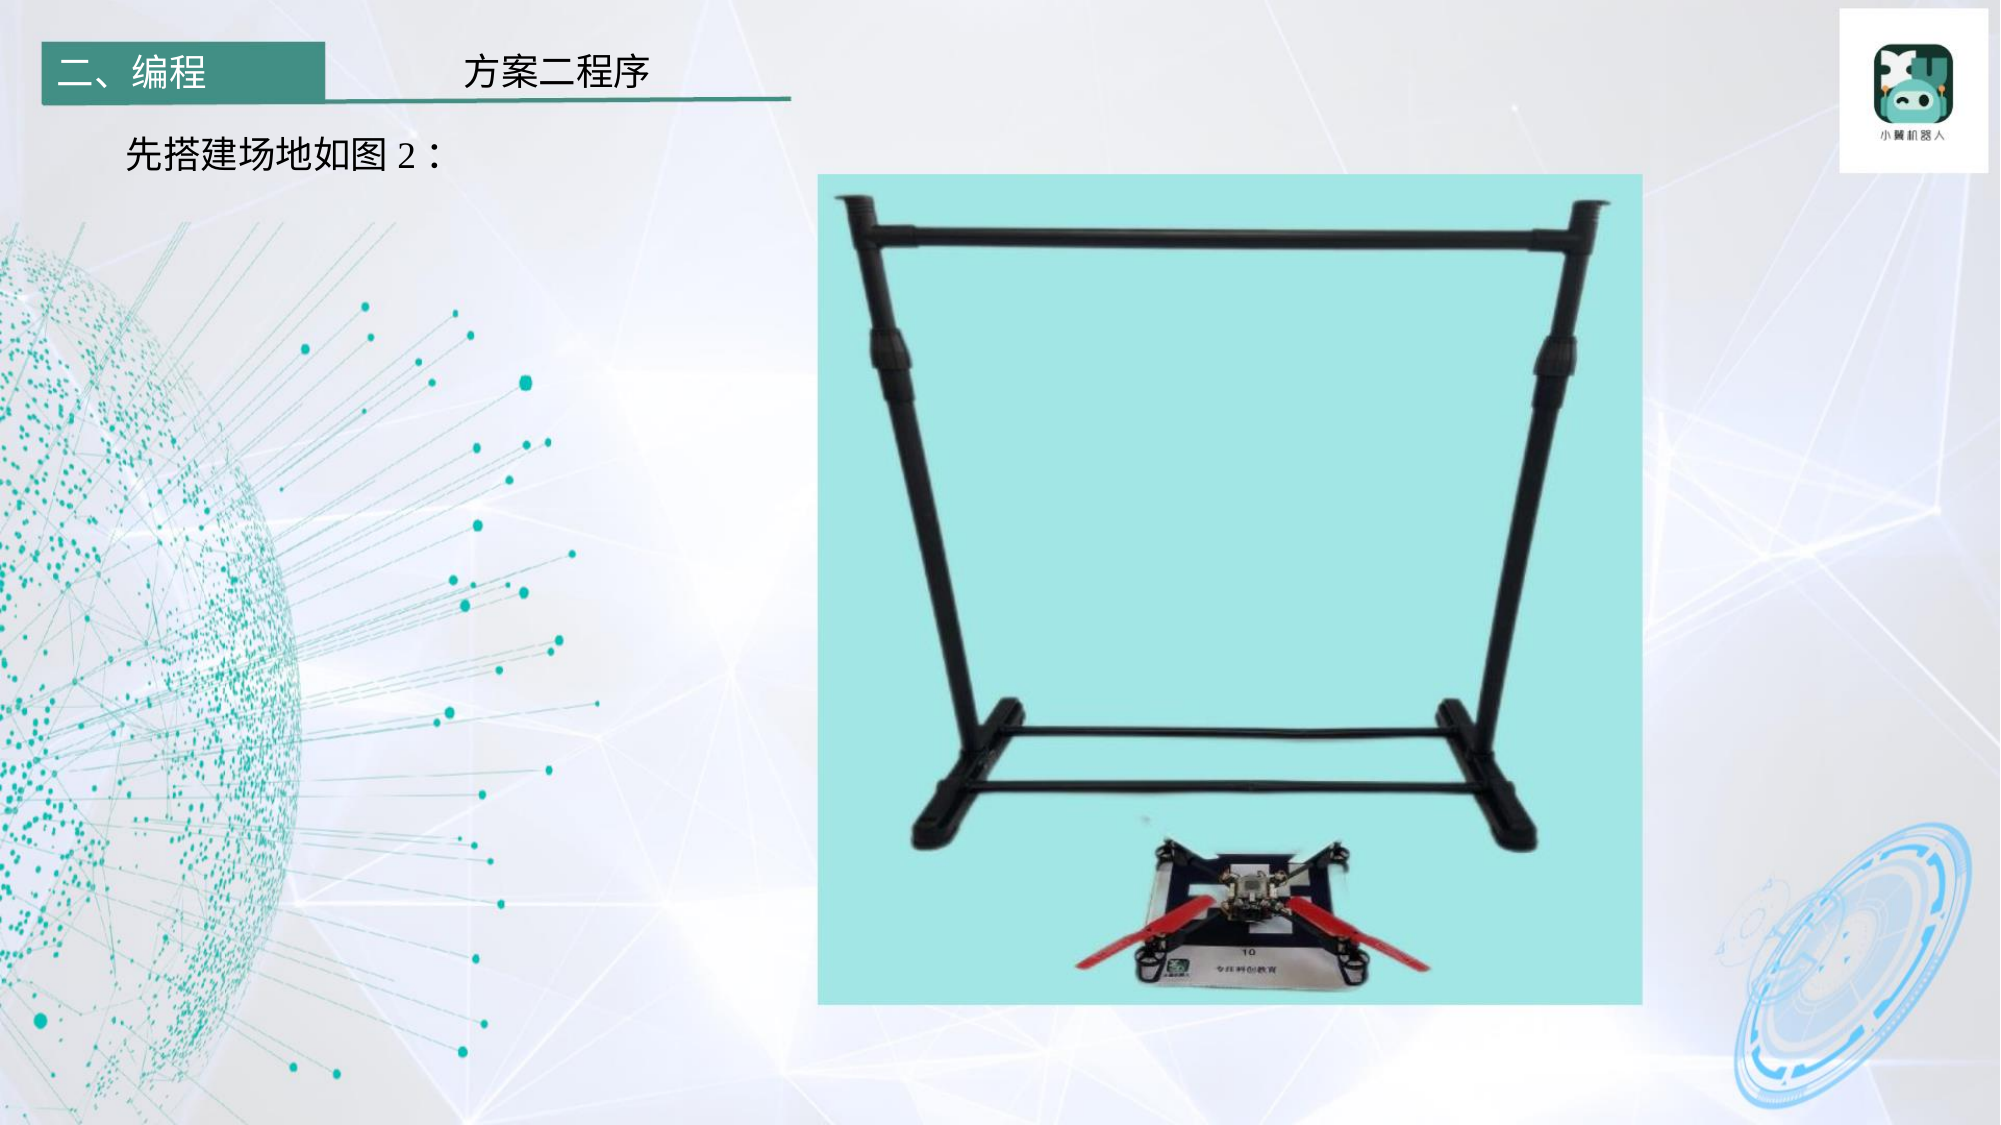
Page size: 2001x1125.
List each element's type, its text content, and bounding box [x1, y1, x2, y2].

text_box 二、编程 先搭建场地如图2： [56, 55, 470, 176]
text_box [0, 0, 2000, 1125]
text_box 方案二程序 [463, 43, 676, 93]
